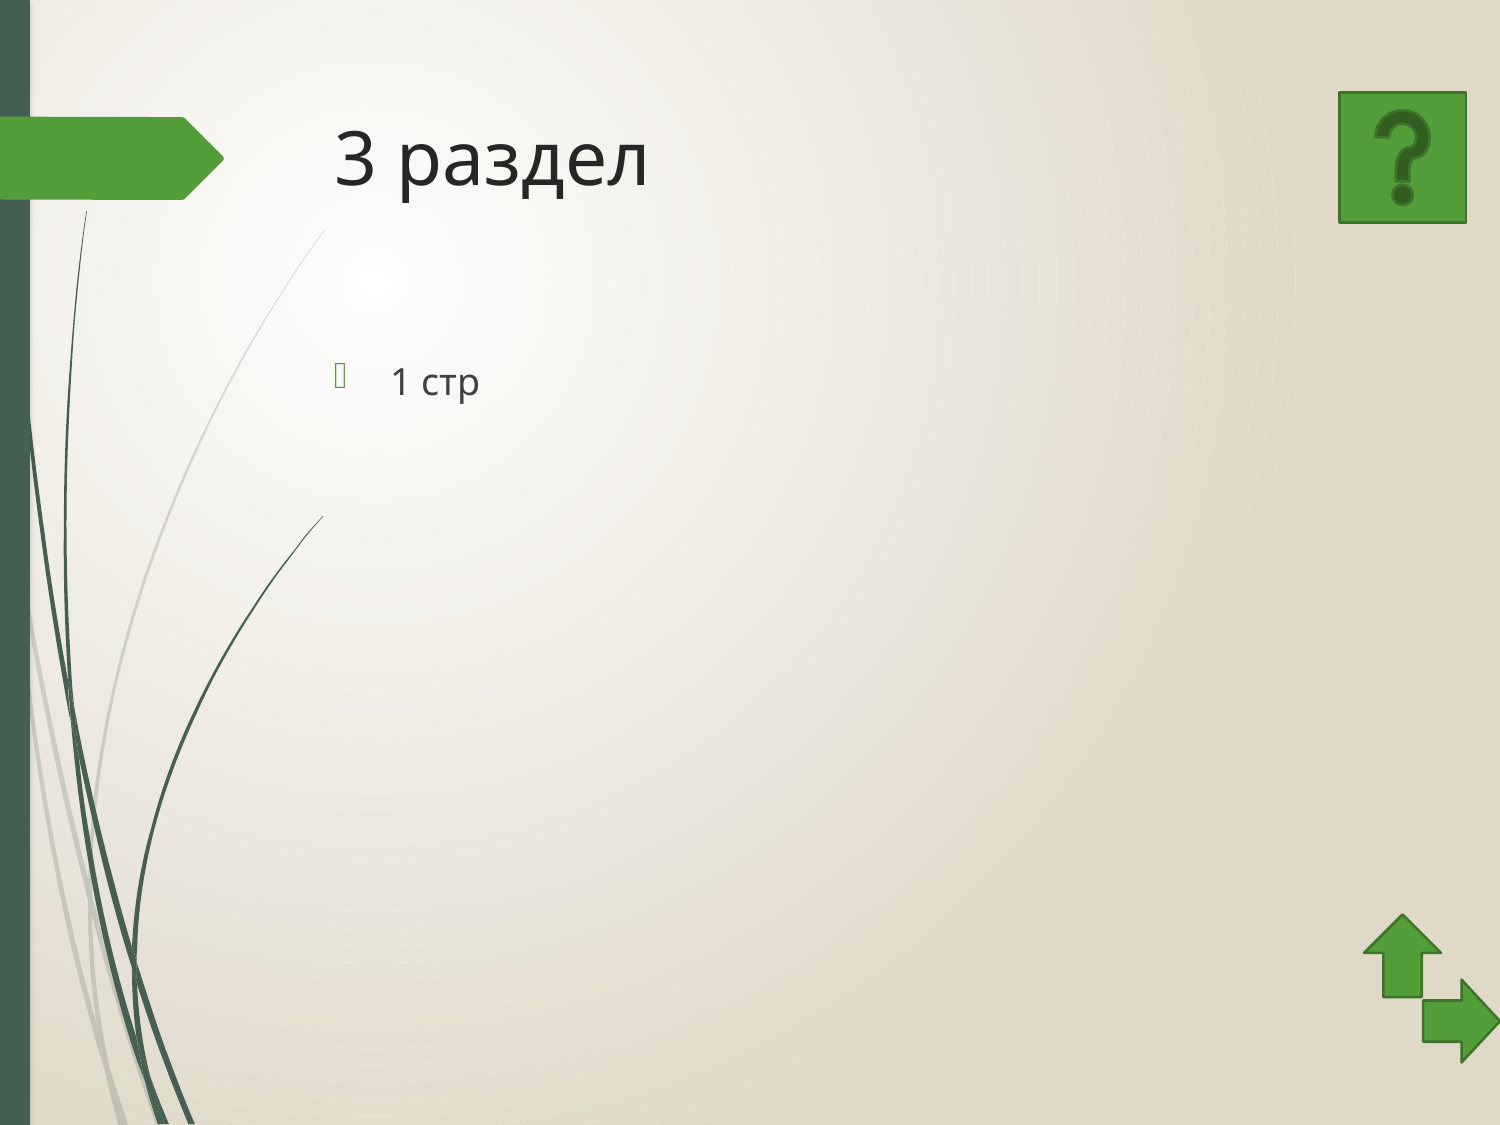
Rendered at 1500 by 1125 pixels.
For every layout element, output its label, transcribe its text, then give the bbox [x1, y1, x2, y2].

list 1 стр [318, 350, 1400, 970]
text_box [1362, 913, 1443, 999]
title 3 раздел [319, 102, 1400, 313]
text_box [1338, 91, 1467, 224]
text_box [1421, 978, 1500, 1064]
